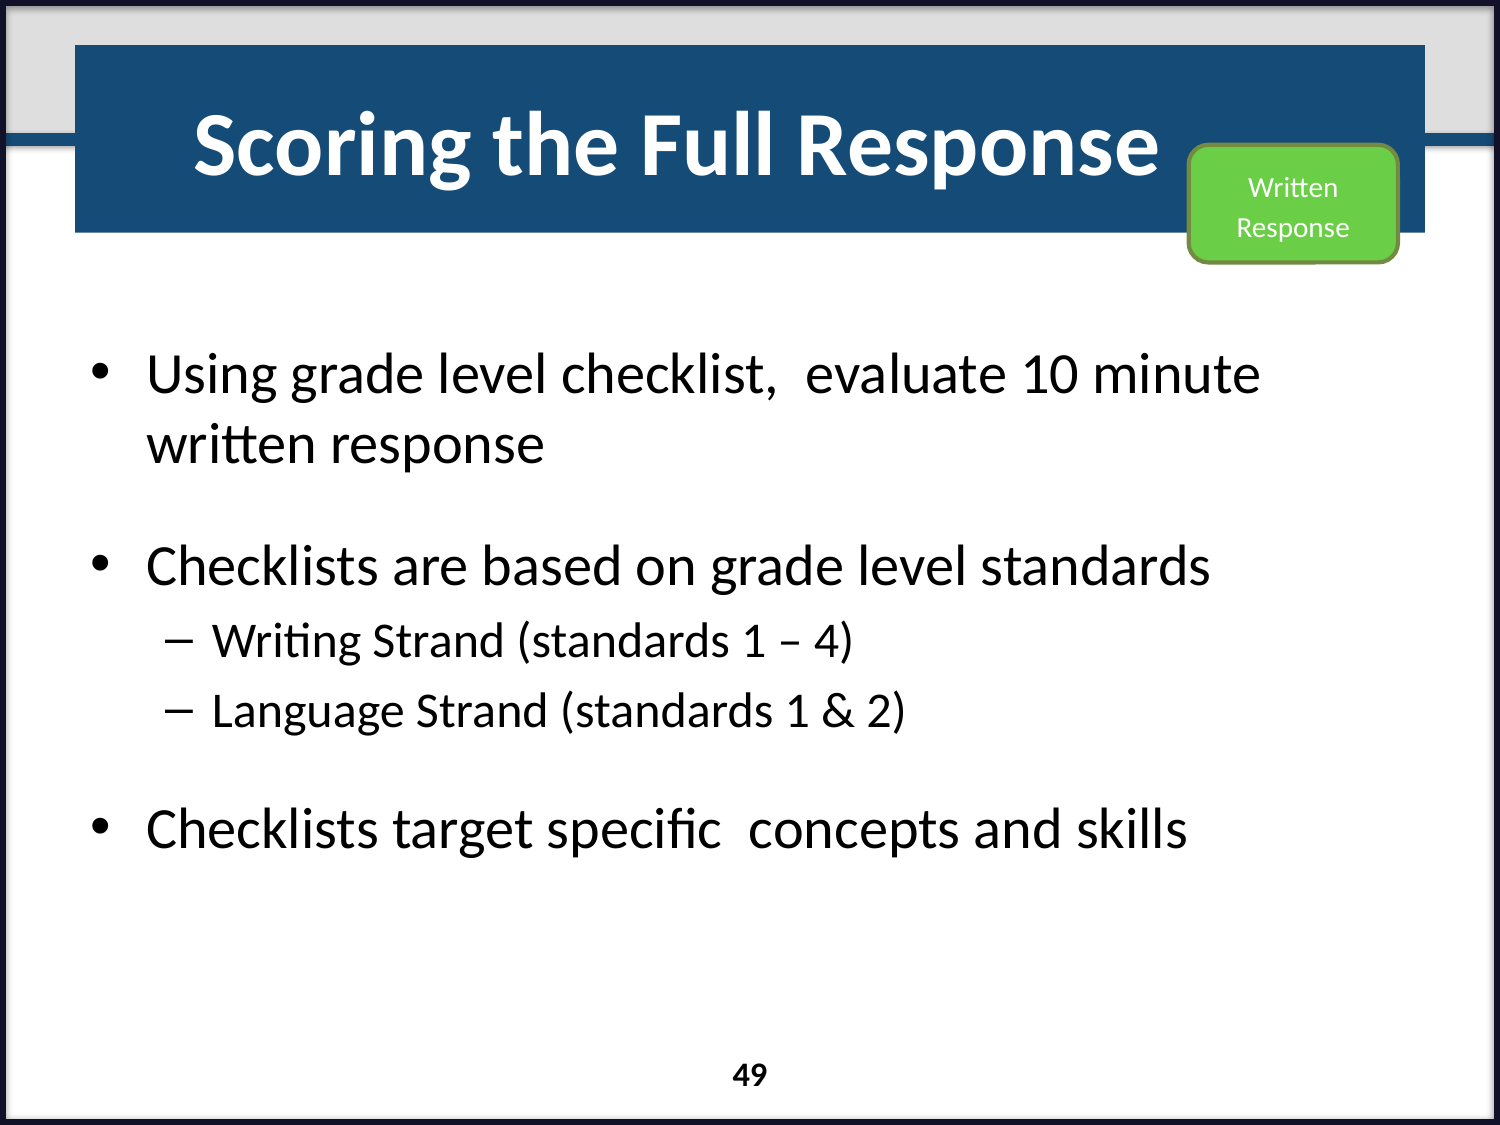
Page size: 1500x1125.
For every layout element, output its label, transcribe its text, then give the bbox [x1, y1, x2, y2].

title Scoring the Full Response [75, 45, 1425, 233]
slide_number 49 [575, 1042, 925, 1103]
text_box Written Response [1186, 142, 1401, 265]
list Using grade level checklist, evaluate 10 minute written response Checklists are based on grade level standards Writing Strand (standards 1 – 4) Language Strand (standards 1 & 2) Checklists target specific concepts and skills [75, 327, 1425, 1005]
